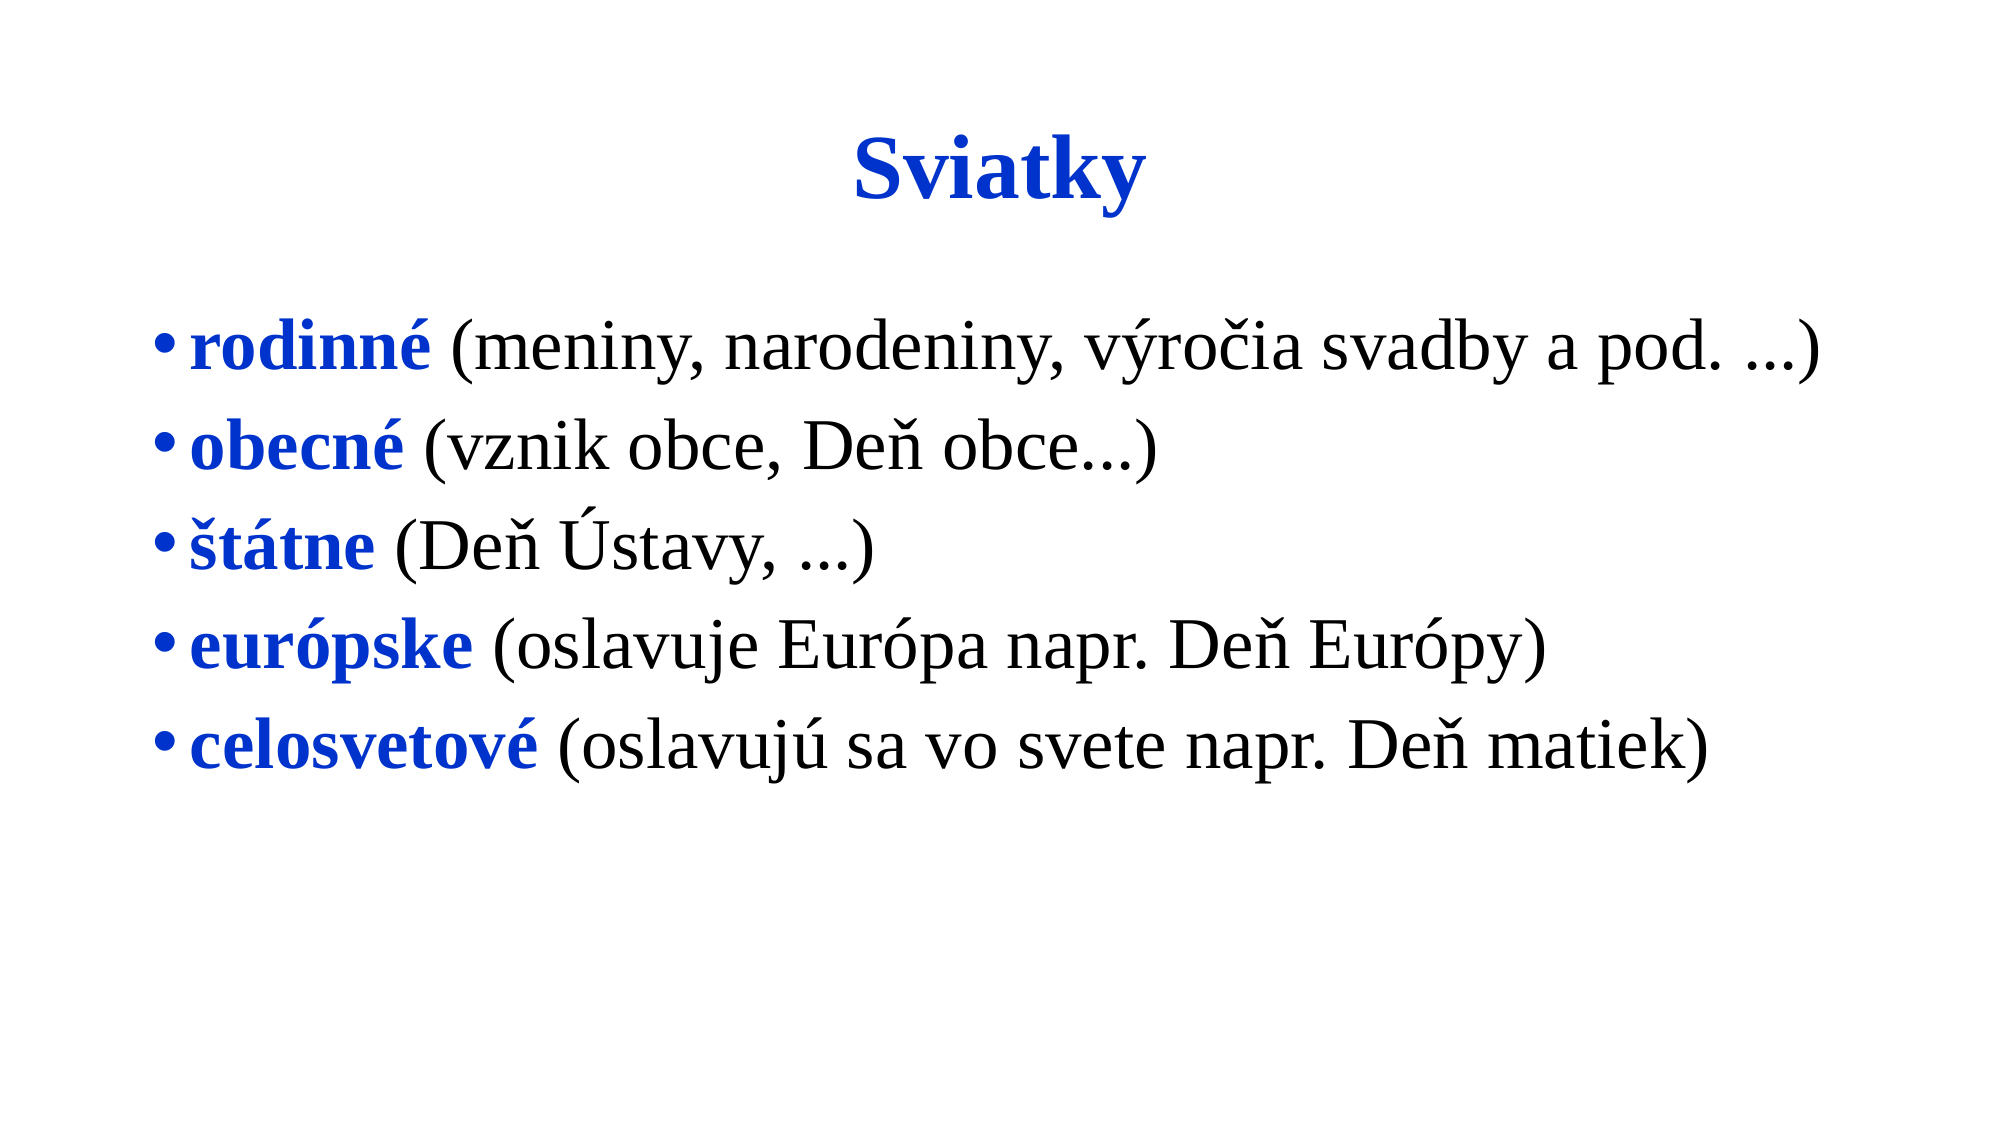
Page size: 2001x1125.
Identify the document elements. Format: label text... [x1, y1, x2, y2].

list rodinné (meniny, narodeniny, výročia svadby a pod. ...) obecné (vznik obce, Deň obce...) štátne (Deň Ústavy, ...) európske (oslavuje Európa napr. Deň Európy) celosvetové (oslavujú sa vo svete napr. Deň matiek) [137, 299, 1863, 1014]
title Sviatky [137, 59, 1863, 278]
